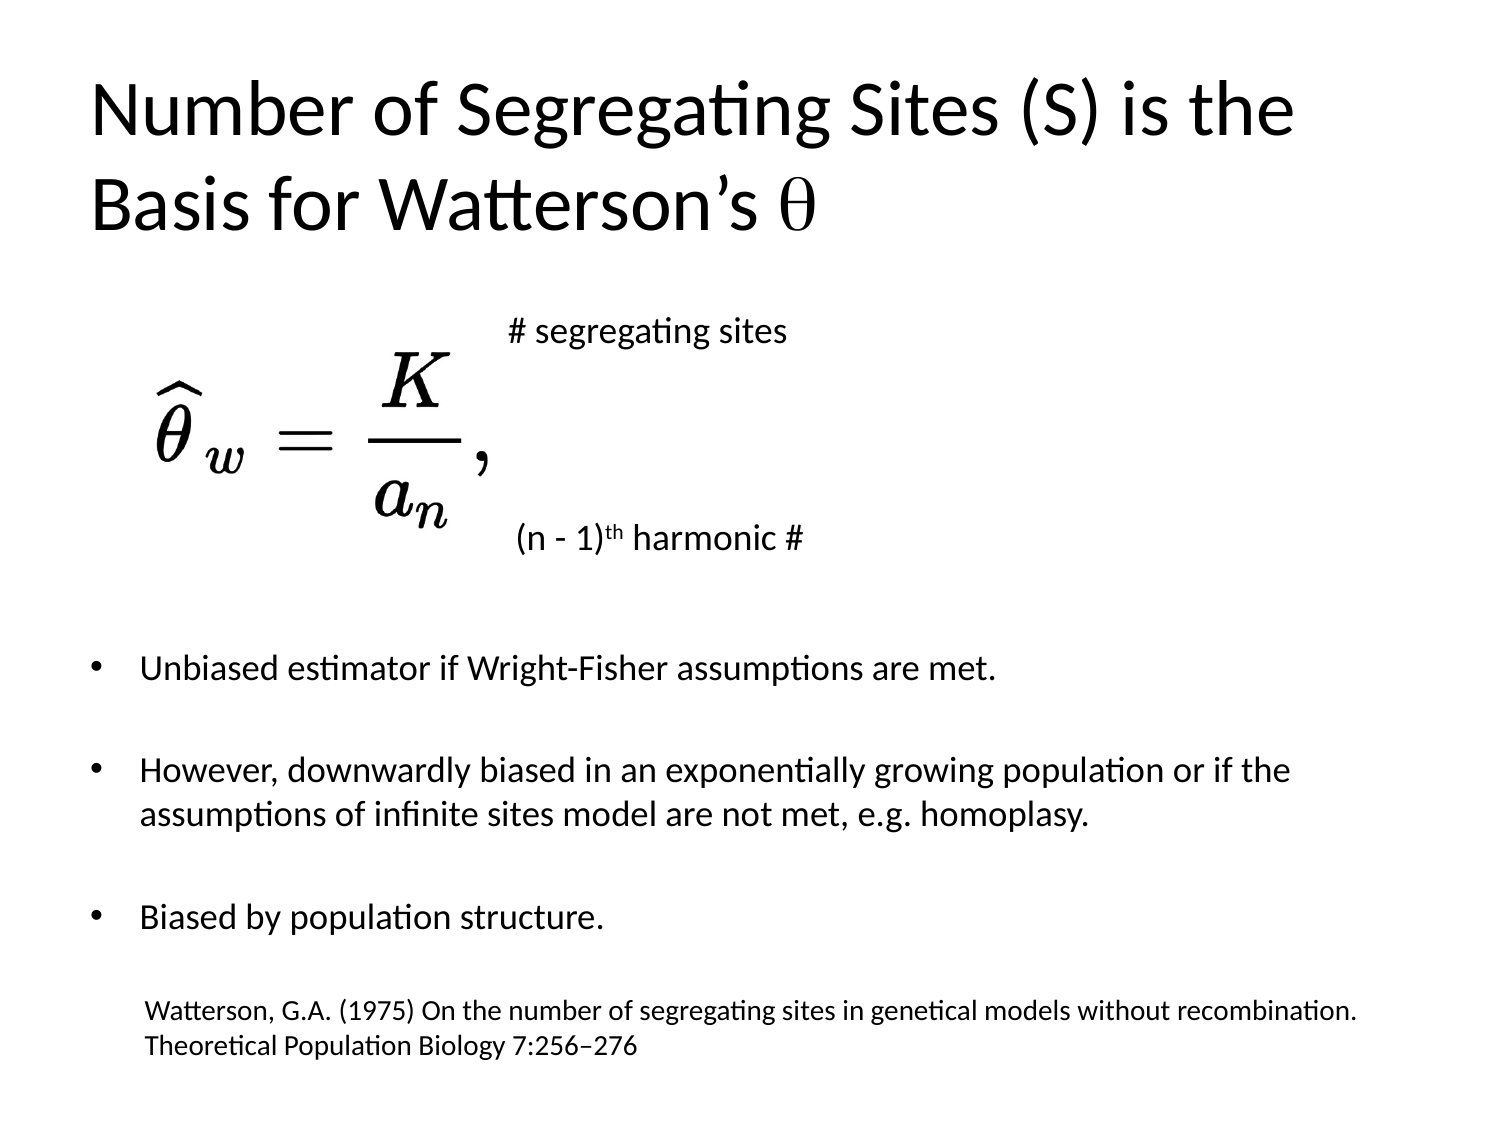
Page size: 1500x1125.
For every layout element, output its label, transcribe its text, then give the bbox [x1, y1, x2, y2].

title Number of Segregating Sites (S) is the Basis for Watterson’s q [75, 57, 1425, 218]
list Unbiased estimator if Wright-Fisher assumptions are met. However, downwardly biased in an exponentially growing population or if the assumptions of infinite sites model are not met, e.g. homoplasy. Biased by population structure. [75, 218, 1425, 962]
text_box (n - 1)th harmonic # [500, 505, 820, 566]
picture [154, 346, 492, 536]
text_box # segregating sites [493, 298, 804, 359]
text_box Watterson, G.A. (1975) On the number of segregating sites in genetical models without recombination. Theoretical Population Biology 7:256–276 [129, 984, 1404, 1069]
